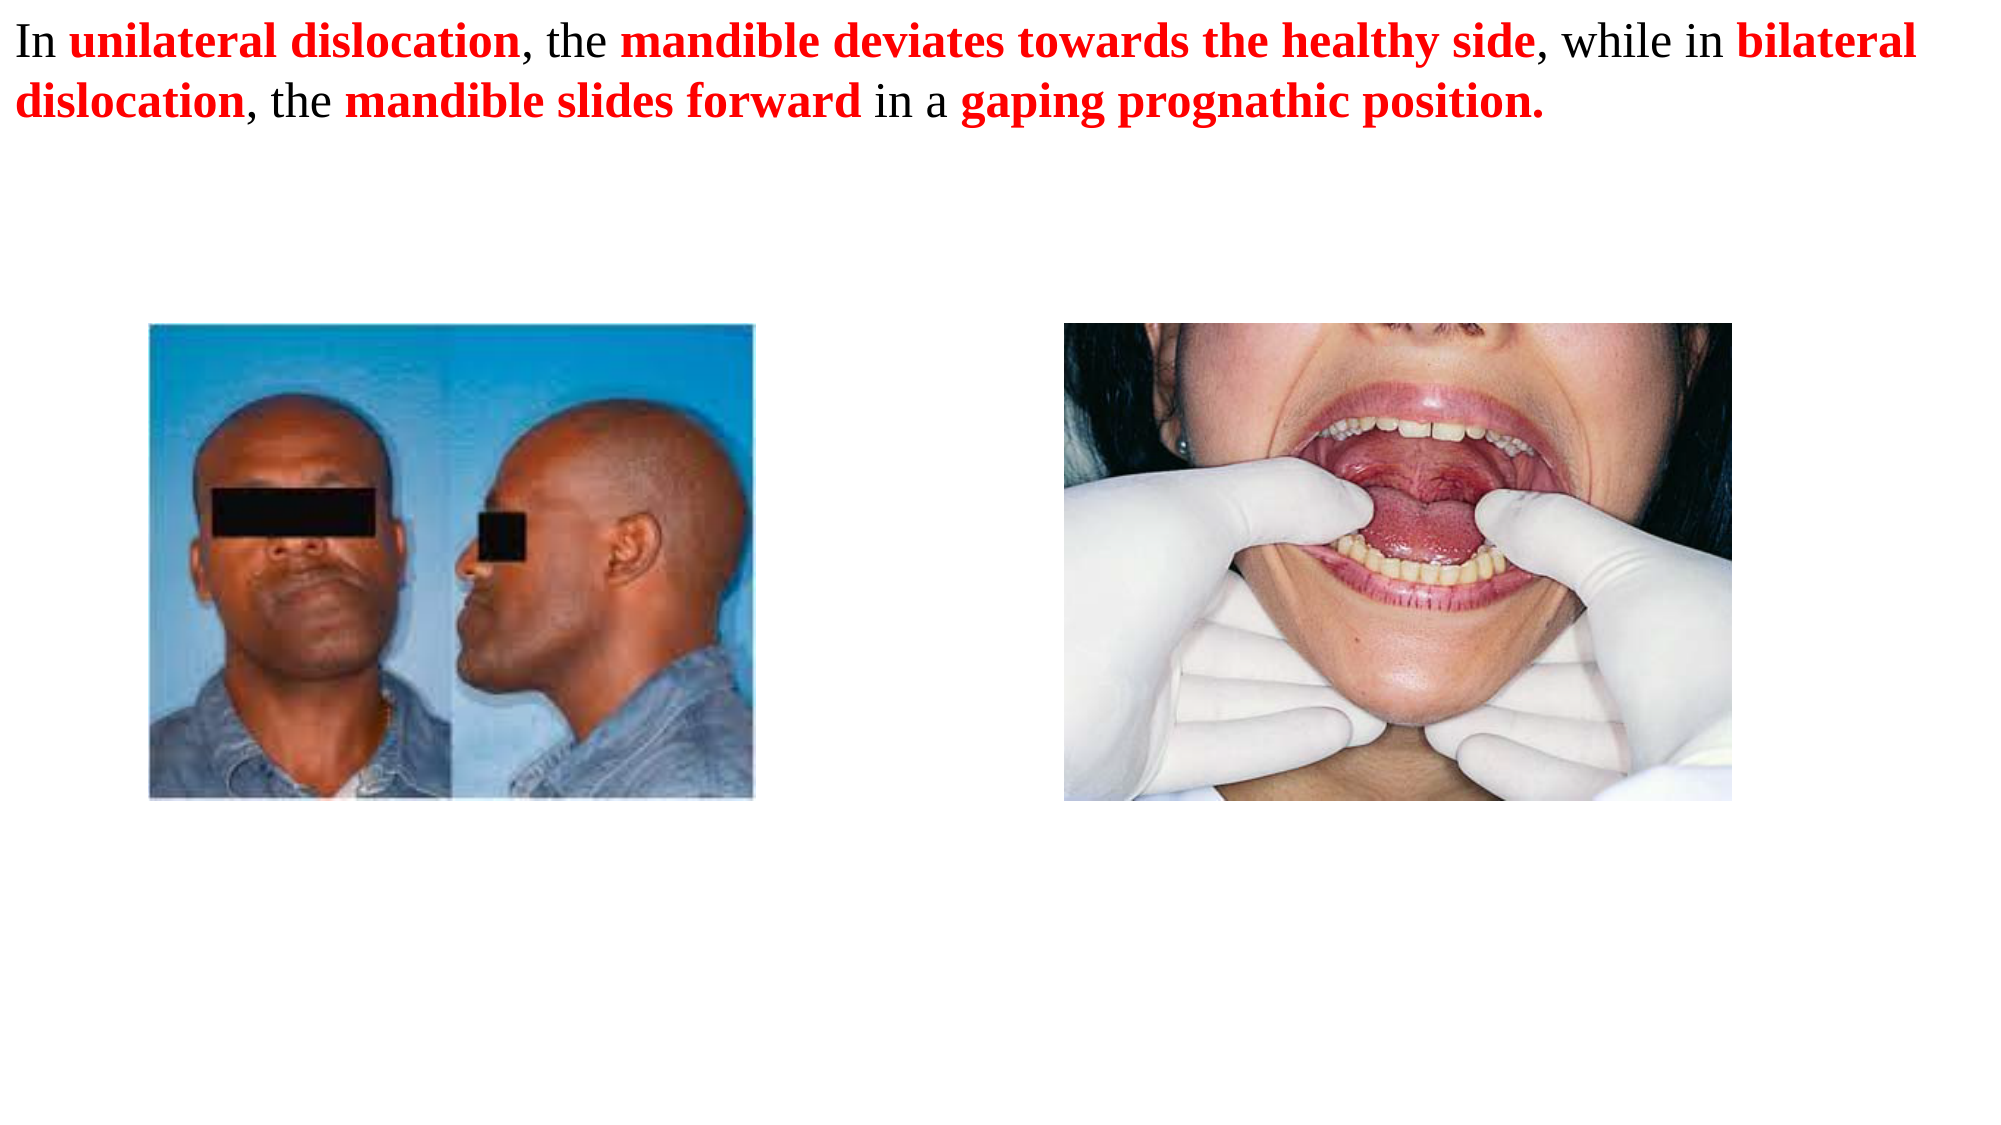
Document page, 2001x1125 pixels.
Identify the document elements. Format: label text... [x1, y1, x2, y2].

picture [1064, 323, 1732, 801]
picture [148, 323, 756, 801]
text_box In unilateral dislocation, the mandible deviates towards the healthy side, while in bilateral dislocation, the mandible slides forward in a gaping prognathic position. [0, 0, 2000, 135]
